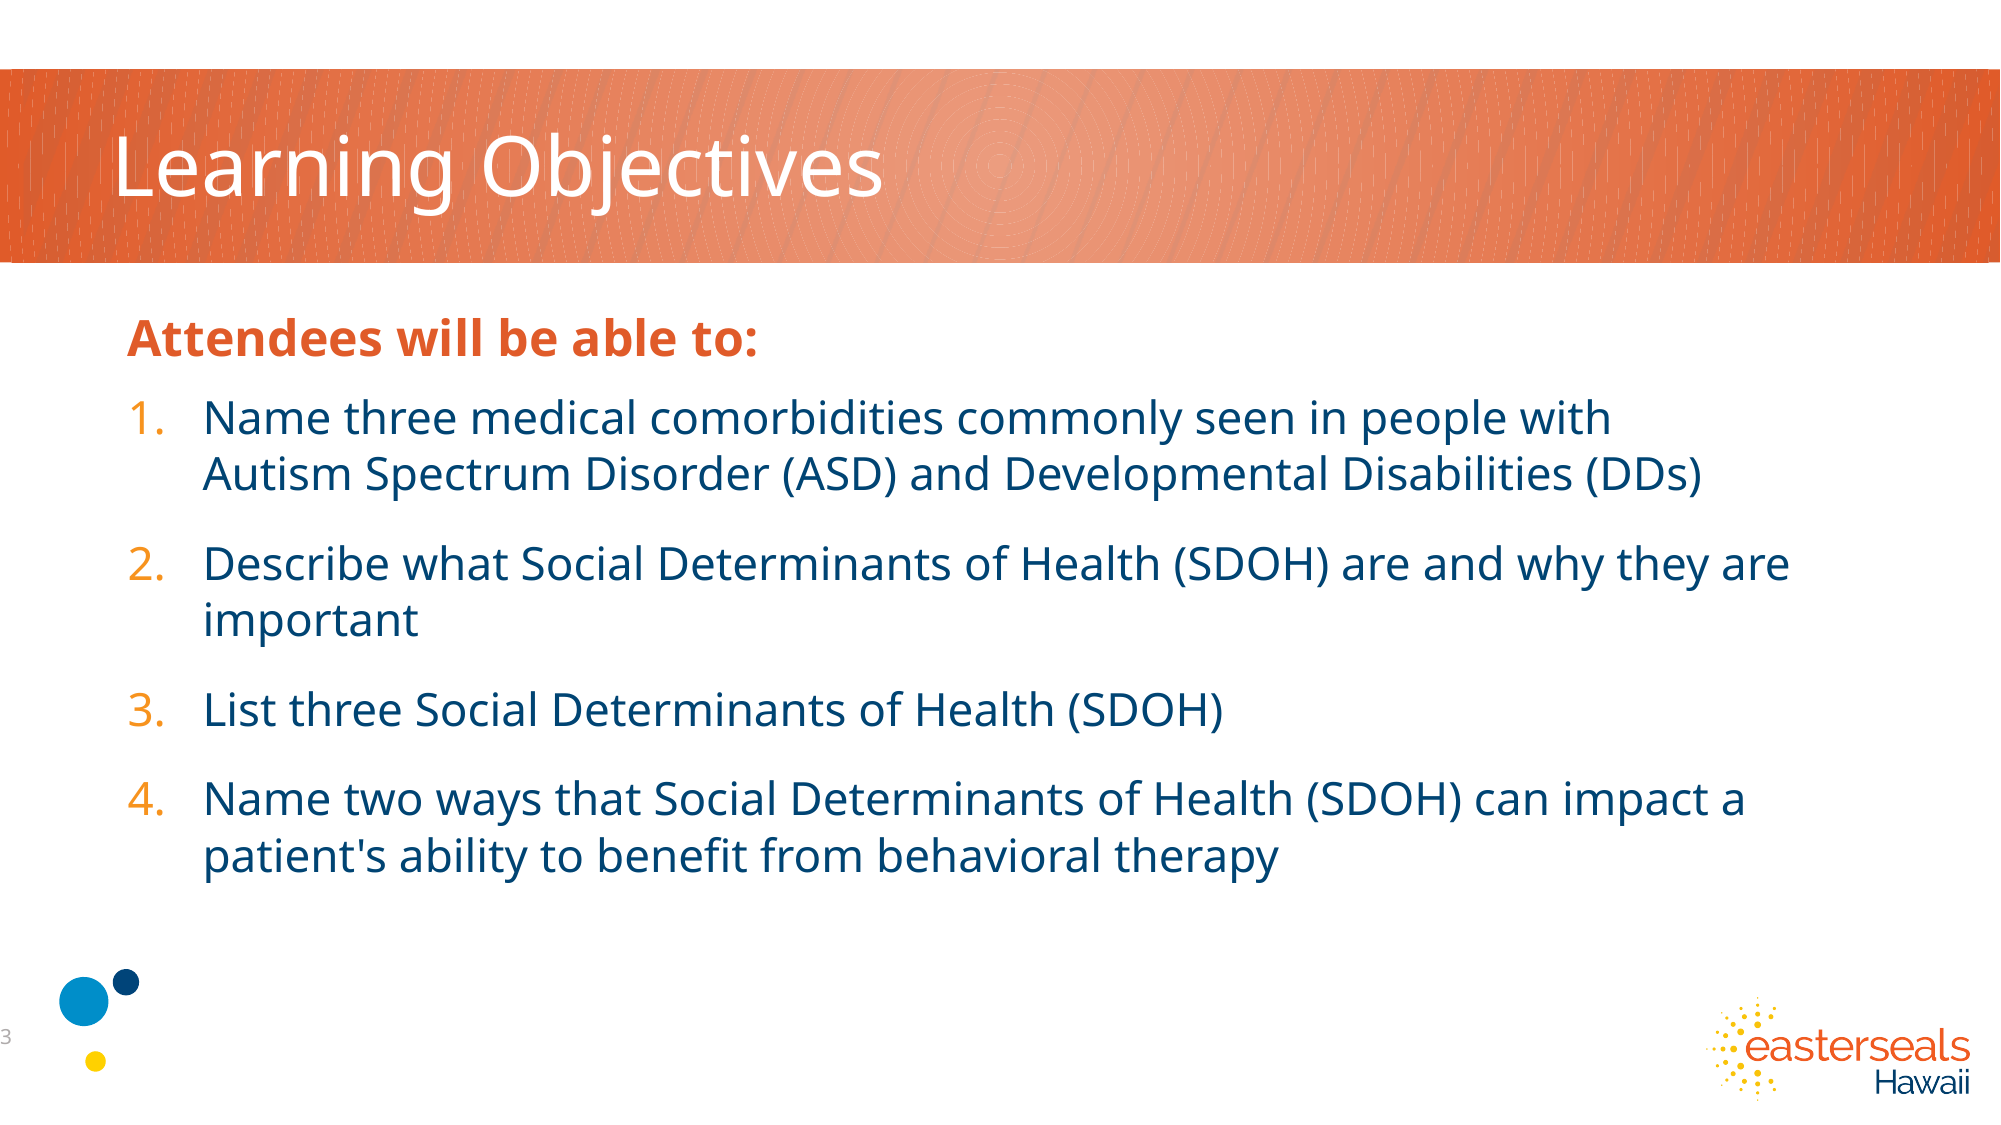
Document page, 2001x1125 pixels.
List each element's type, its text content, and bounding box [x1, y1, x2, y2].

list Attendees will be able to: Name three medical comorbidities commonly seen in people with Autism Spectrum Disorder (ASD) and Developmental Disabilities (DDs) Describe what Social Determinants of Health (SDOH) are and why they are important List three Social Determinants of Health (SDOH) Name two ways that Social Determinants of Health (SDOH) can impact a patient's ability to benefit from behavioral therapy [112, 299, 1863, 1014]
slide_number 3 [0, 1013, 134, 1063]
title Learning Objectives [95, 103, 1851, 228]
picture [1706, 997, 1970, 1101]
